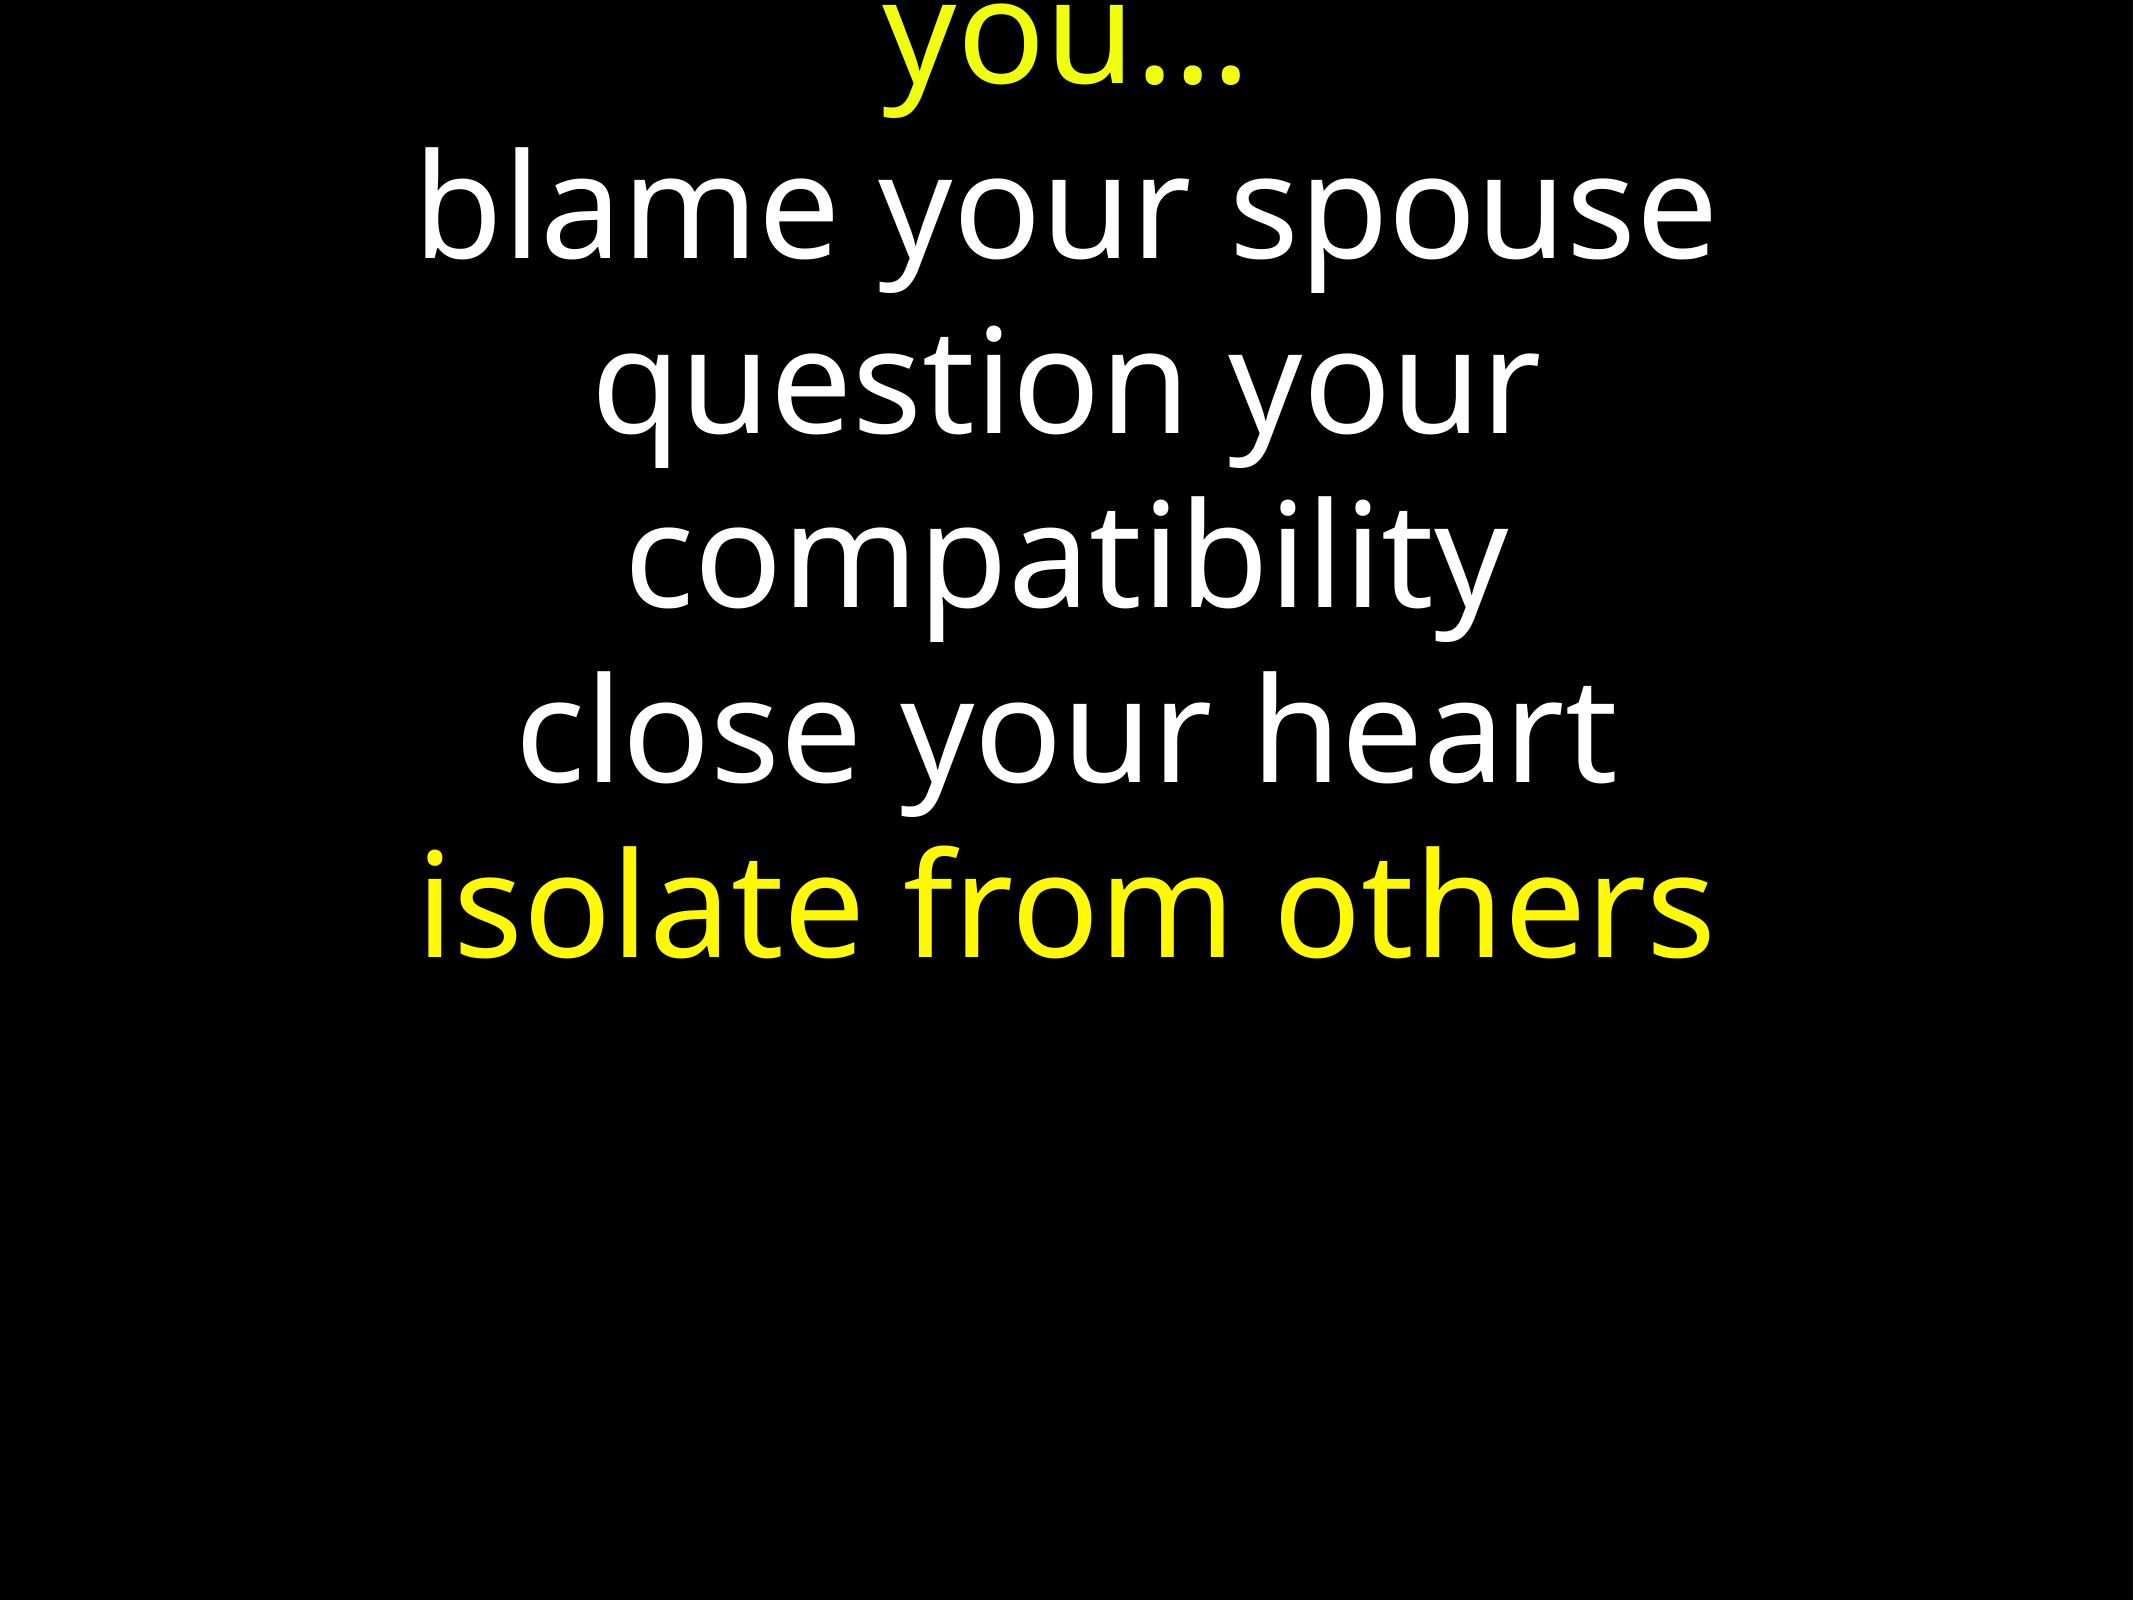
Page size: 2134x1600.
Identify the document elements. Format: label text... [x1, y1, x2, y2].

title When filled with anger, you… blame your spouse question your compatibility close your heart isolate from others doubt your future explore other options [176, 79, 1957, 1521]
